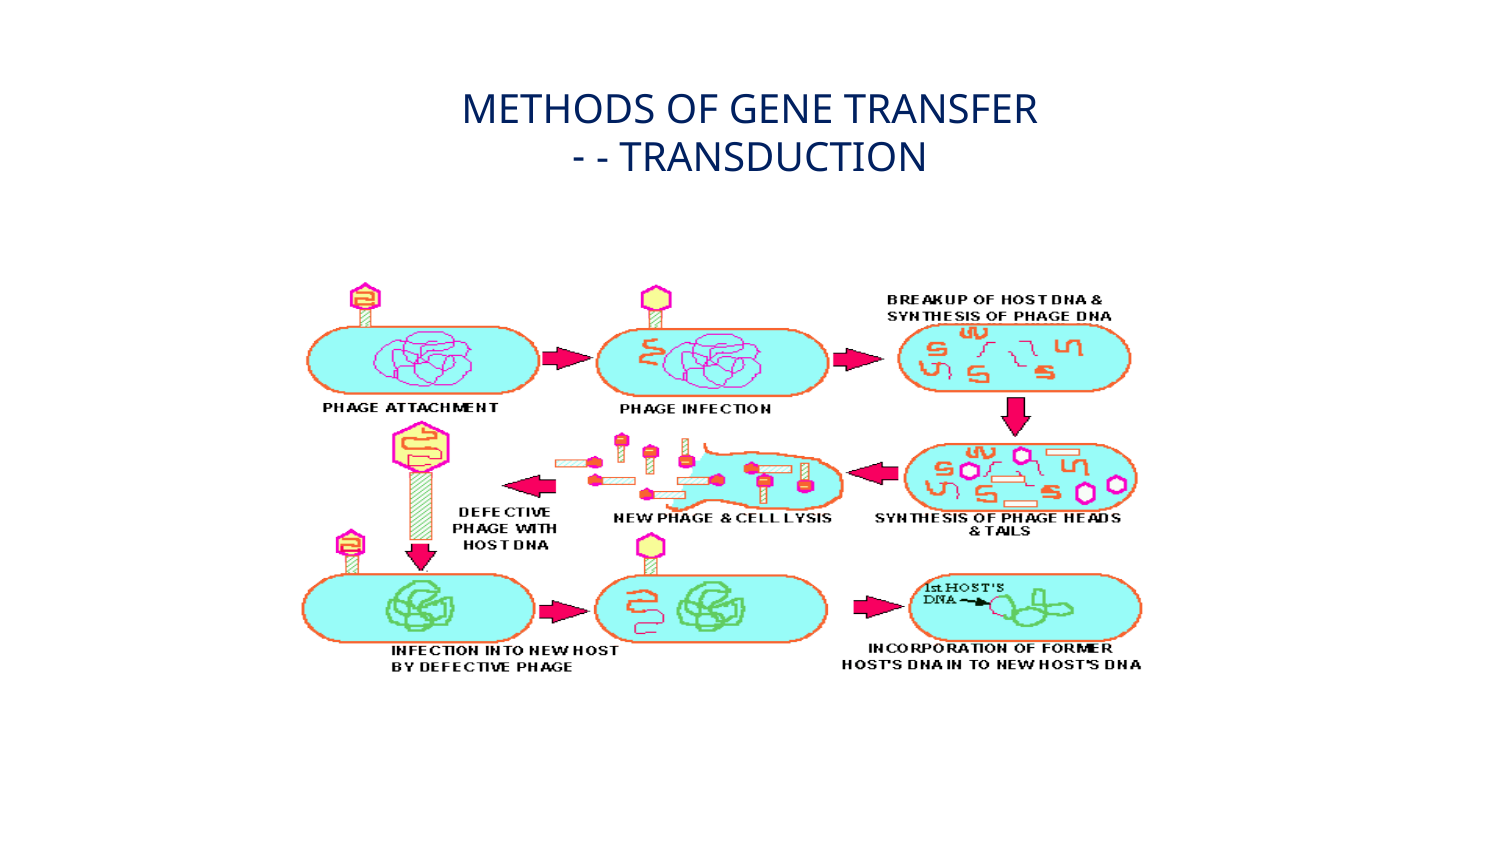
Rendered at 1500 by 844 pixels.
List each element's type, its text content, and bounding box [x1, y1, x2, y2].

picture [299, 280, 1146, 675]
title METHODS OF GENE TRANSFER - TRANSDUCTION - [137, 75, 1363, 188]
